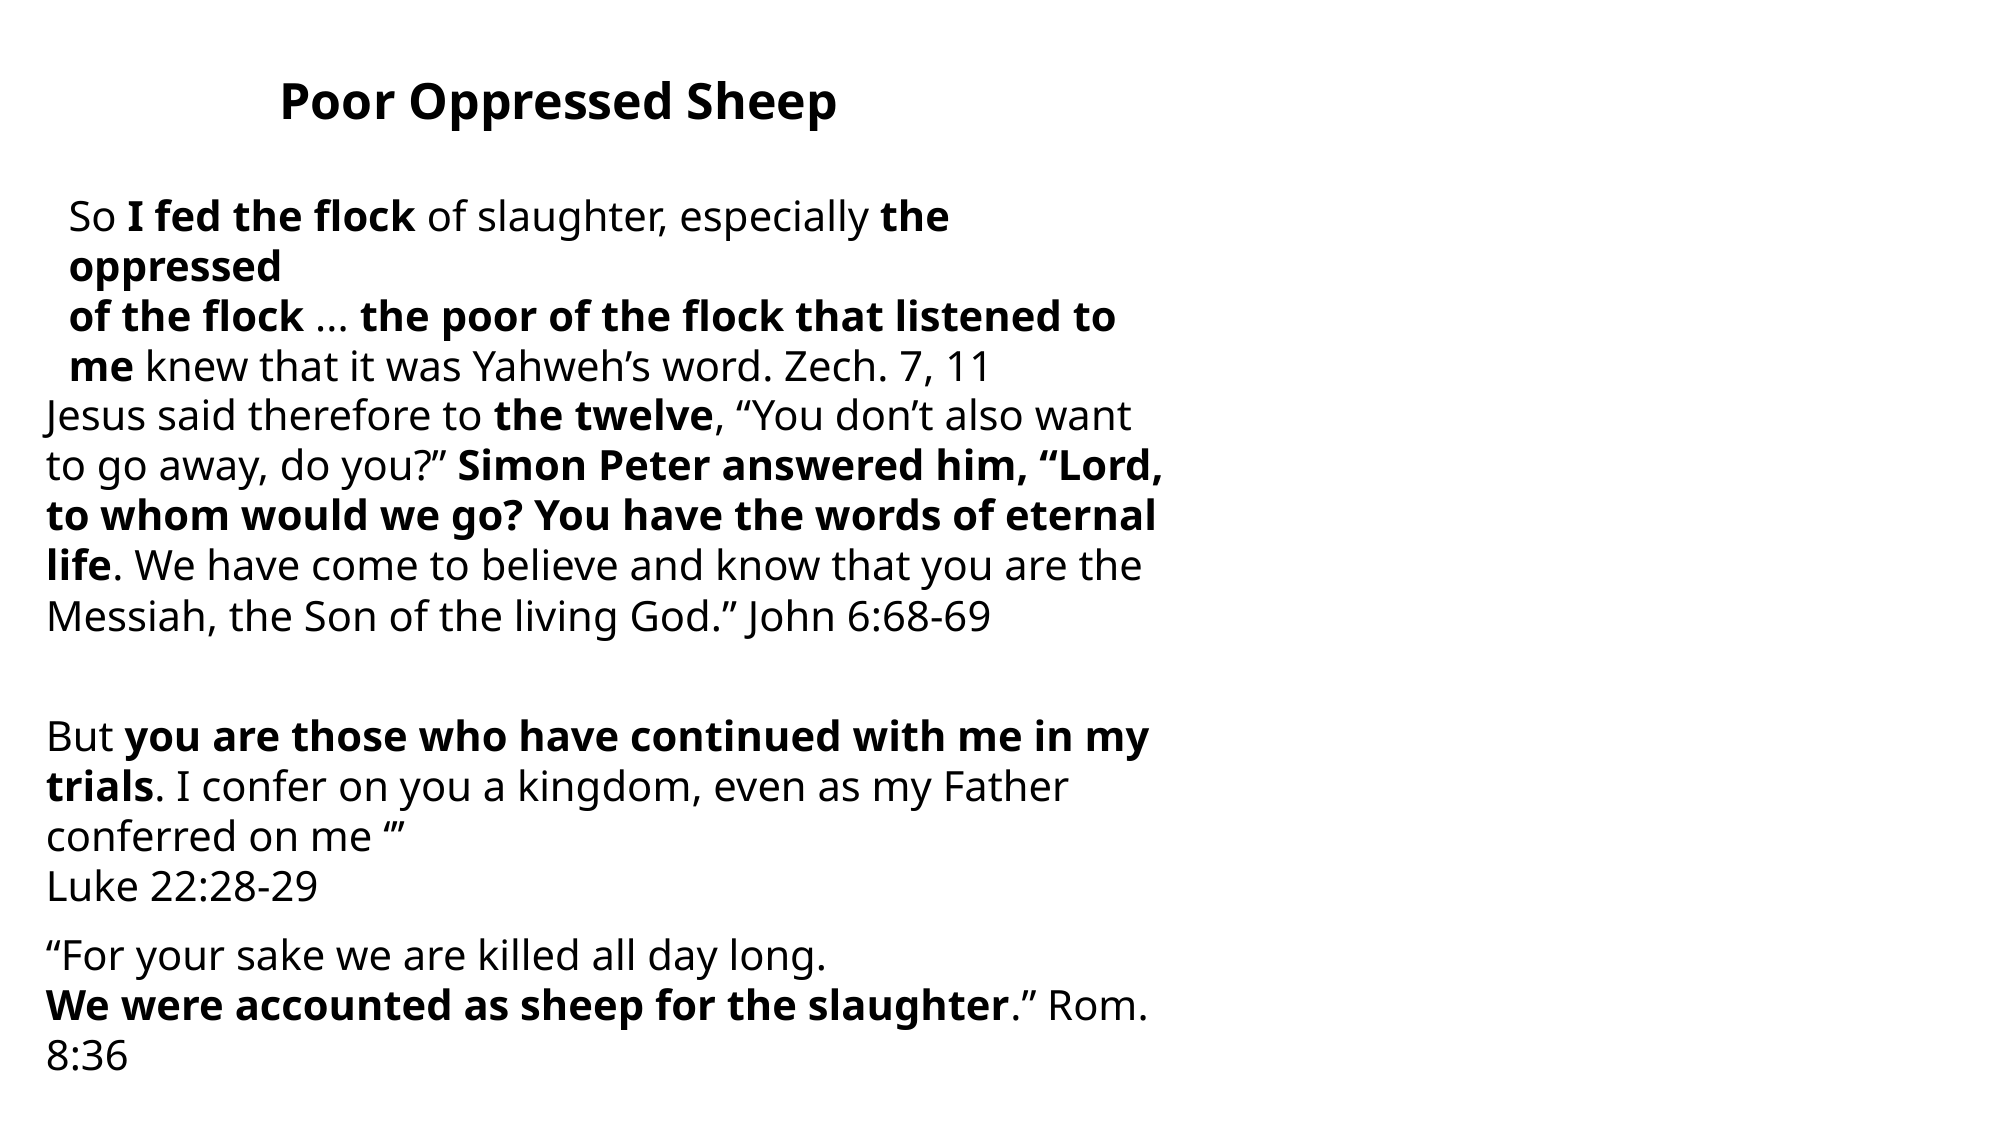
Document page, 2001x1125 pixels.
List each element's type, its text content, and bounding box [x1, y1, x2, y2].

text_box Jesus said therefore to the twelve, “You don’t also want to go away, do you?” Simon Peter answered him, “Lord, to whom would we go? You have the words of eternal life. We have come to believe and know that you are the Messiah, the Son of the living God.” John 6:68-69 [31, 381, 1218, 647]
text_box But you are those who have continued with me in my trials. I confer on you a kingdom, even as my Father conferred on me ‘’’ Luke 22:28-29 [31, 702, 1273, 917]
text_box So I fed the flock of slaughter, especially the oppressed of the flock ... the poor of the flock that listened to me knew that it was Yahweh’s word. Zech. 7, 11 [53, 181, 1150, 397]
text_box Poor Oppressed Sheep [264, 62, 854, 137]
text_box “For your sake we are killed all day long. We were accounted as sheep for the slaughter.” Rom. 8:36 [31, 921, 1218, 1087]
